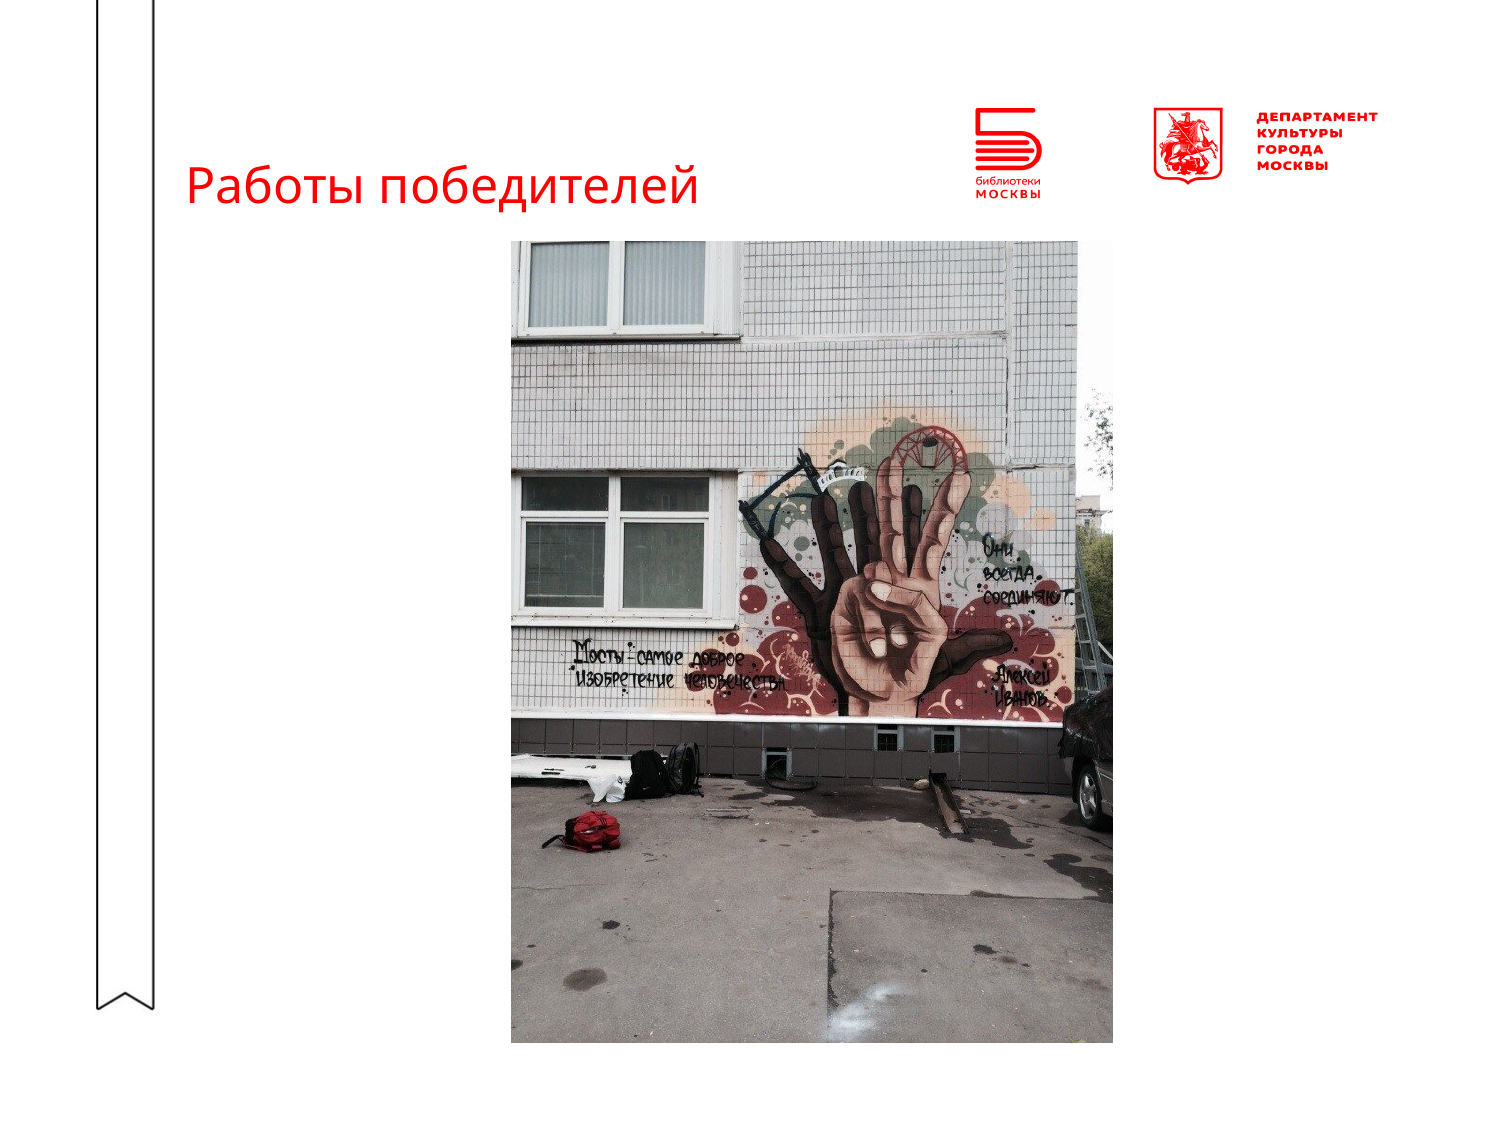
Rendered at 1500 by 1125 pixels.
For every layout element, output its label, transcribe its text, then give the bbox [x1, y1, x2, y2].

picture [78, 0, 171, 1021]
picture [511, 0, 1467, 1043]
text_box Работы победителей [175, 146, 854, 221]
